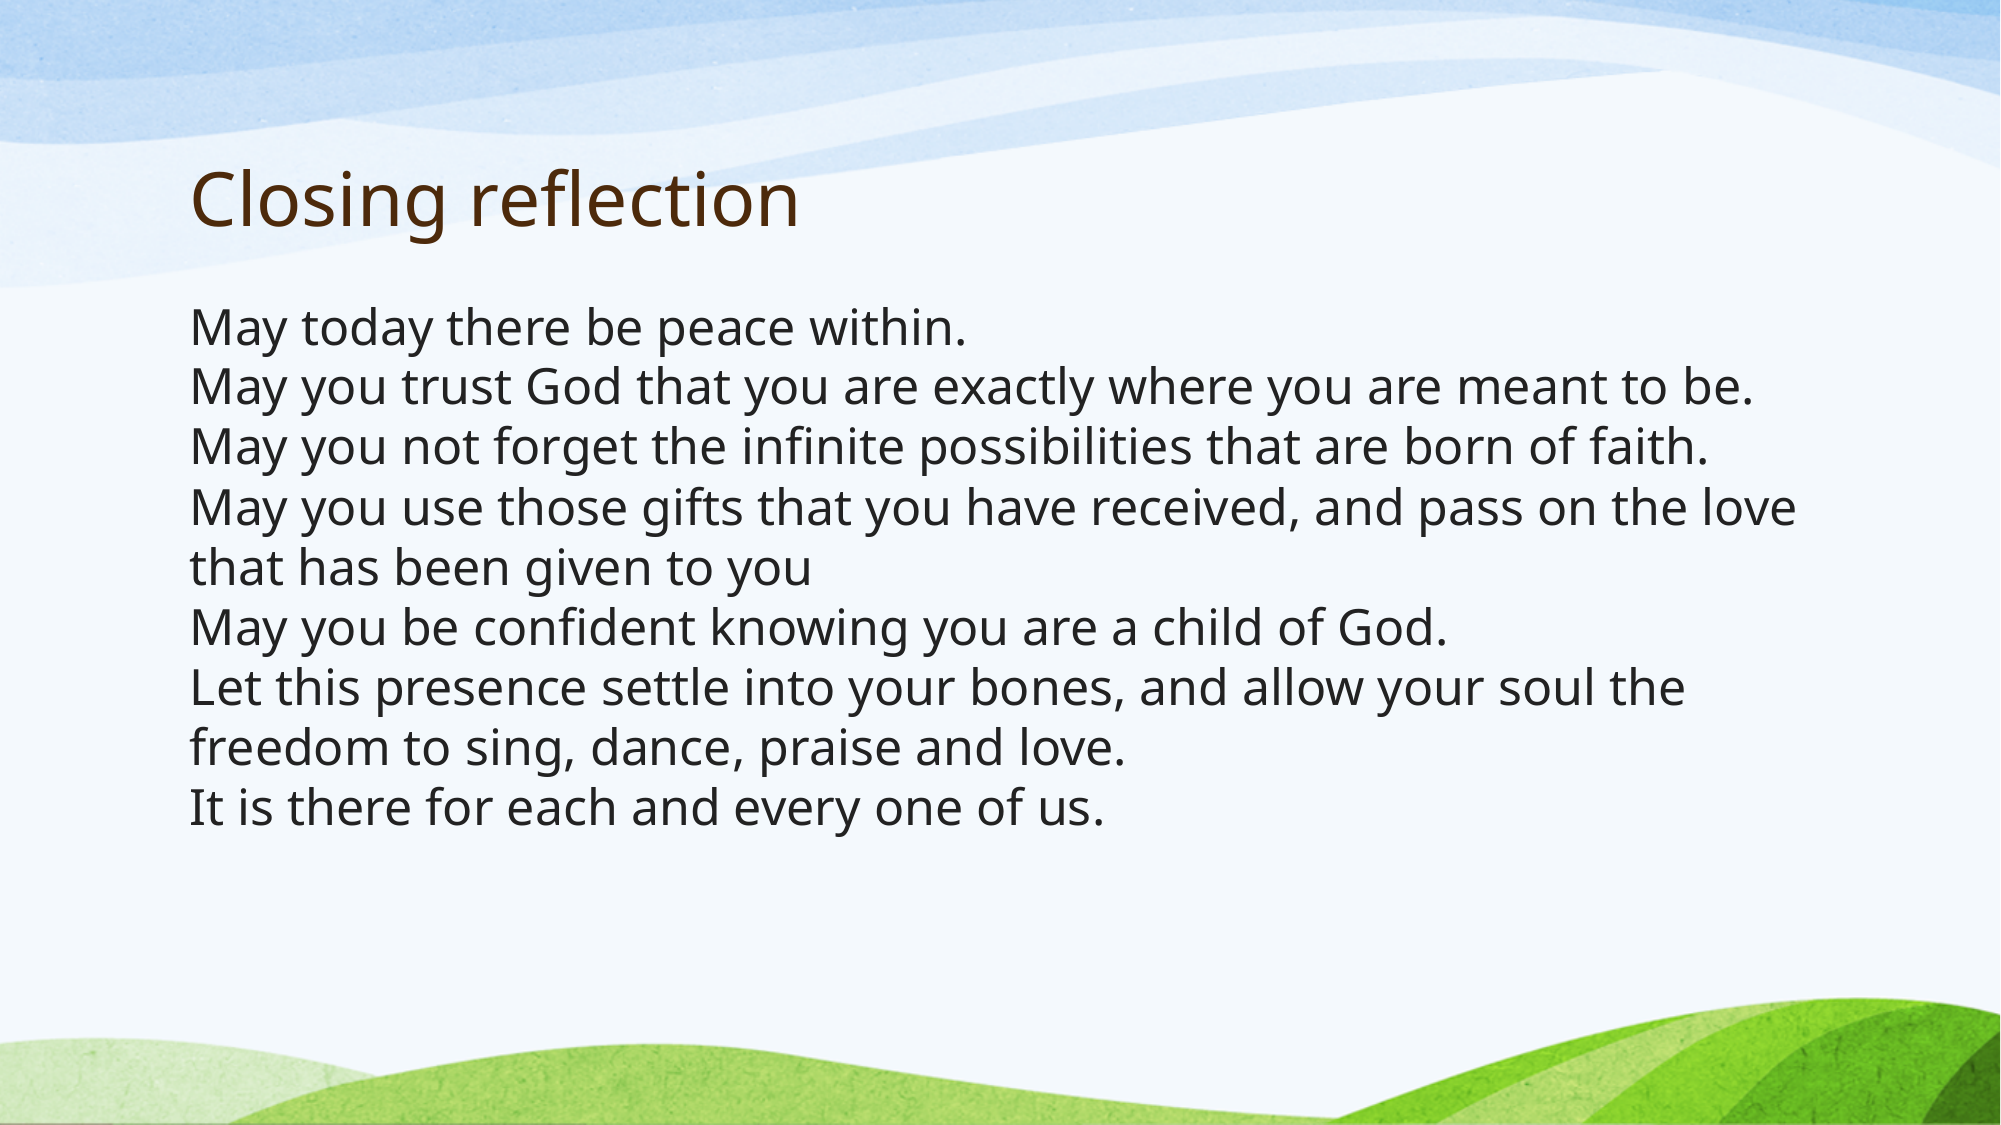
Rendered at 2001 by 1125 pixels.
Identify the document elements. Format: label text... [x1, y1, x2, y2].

picture [0, 0, 2001, 1125]
title Closing reflection [174, 50, 1825, 250]
list May today there be peace within. May you trust God that you are exactly where you are meant to be. May you not forget the infinite possibilities that are born of faith. May you use those gifts that you have received, and pass on the love that has been given to you May you be confident knowing you are a child of God. Let this presence settle into your bones, and allow your soul the freedom to sing, dance, praise and love. It is there for each and every one of us. [174, 287, 1825, 982]
